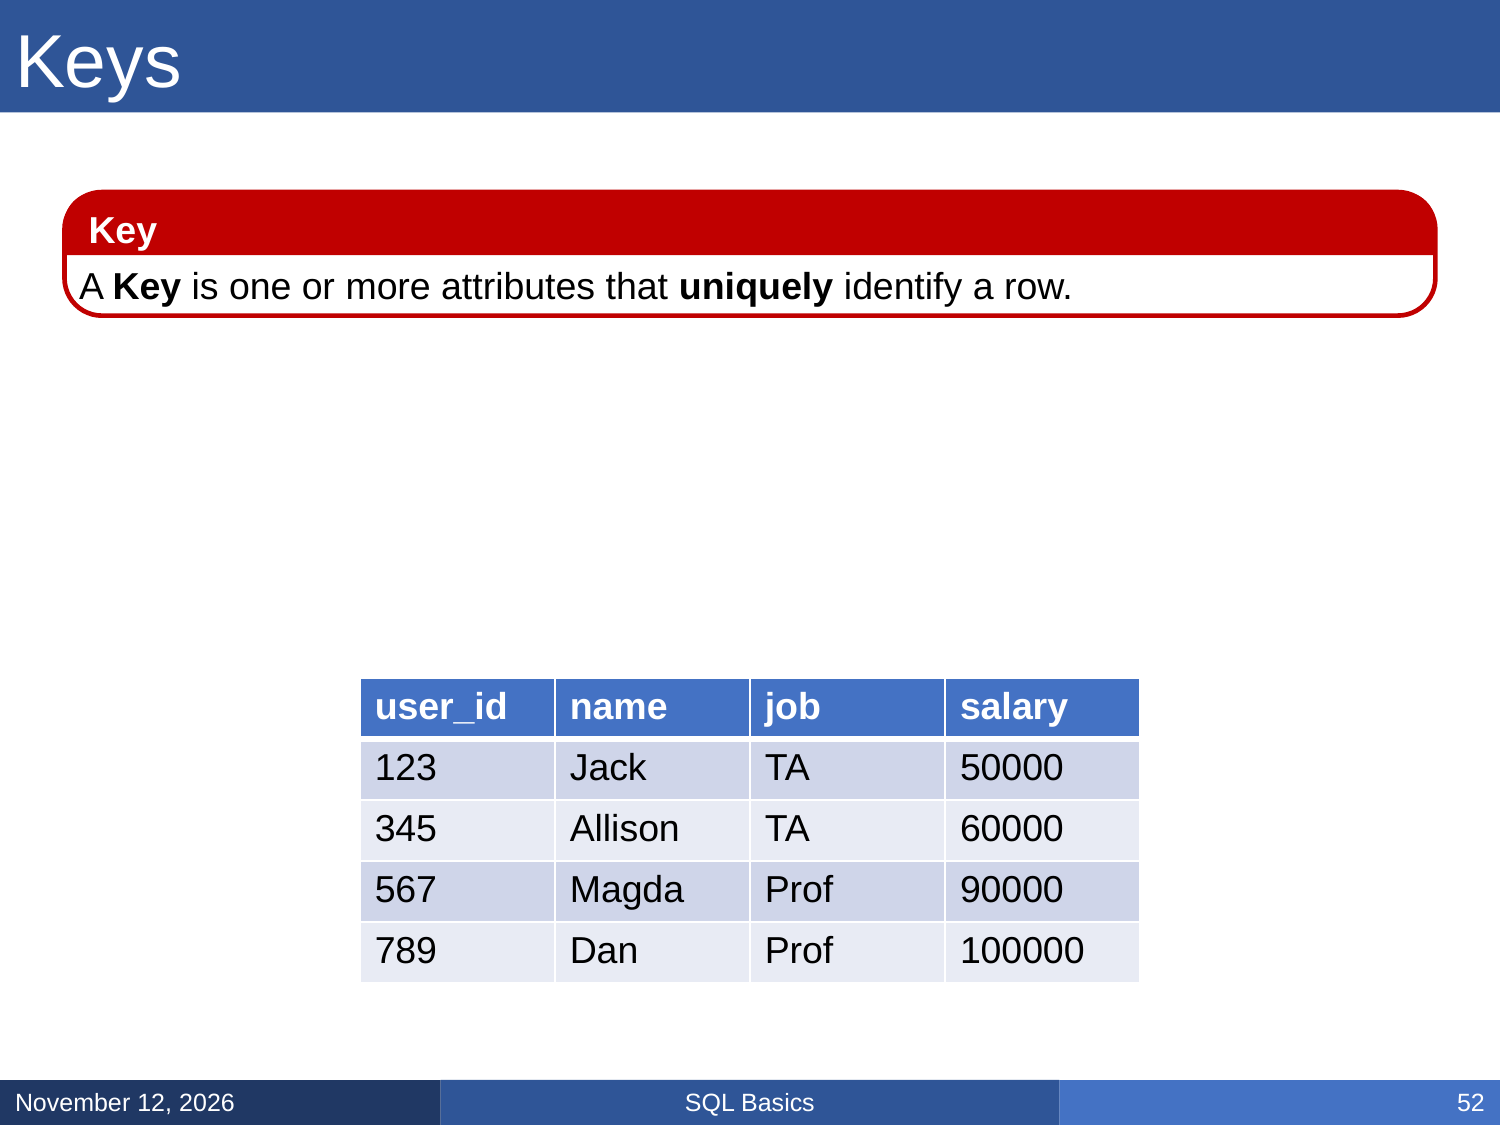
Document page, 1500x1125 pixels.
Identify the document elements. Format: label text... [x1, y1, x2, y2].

table_cell Allison [556, 801, 749, 860]
table_header job [751, 679, 944, 736]
table_header name [556, 679, 749, 736]
slide_number 52 [1162, 1079, 1500, 1125]
table_cell 90000 [946, 862, 1139, 921]
footer SQL Basics [496, 1079, 1004, 1125]
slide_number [0, 1079, 338, 1125]
table_cell TA [751, 801, 944, 860]
table_cell Jack [556, 742, 749, 799]
title Keys [0, 0, 1500, 112]
text_box A Key is one or more attributes that uniquely identify a row. [64, 254, 1436, 315]
table_cell TA [751, 742, 944, 799]
table_cell 50000 [946, 742, 1139, 799]
table_header salary [946, 679, 1139, 736]
table_cell 123 [361, 742, 554, 799]
table_cell Prof [751, 923, 944, 982]
table_cell 789 [361, 923, 554, 982]
table_cell Prof [751, 862, 944, 921]
table_cell Dan [556, 923, 749, 982]
table_cell Magda [556, 862, 749, 921]
table_cell 100000 [946, 923, 1139, 982]
table_cell 567 [361, 862, 554, 921]
table_header user_id [361, 679, 554, 736]
table_cell 345 [361, 801, 554, 860]
text_box Key [63, 191, 1437, 257]
table_cell 60000 [946, 801, 1139, 860]
